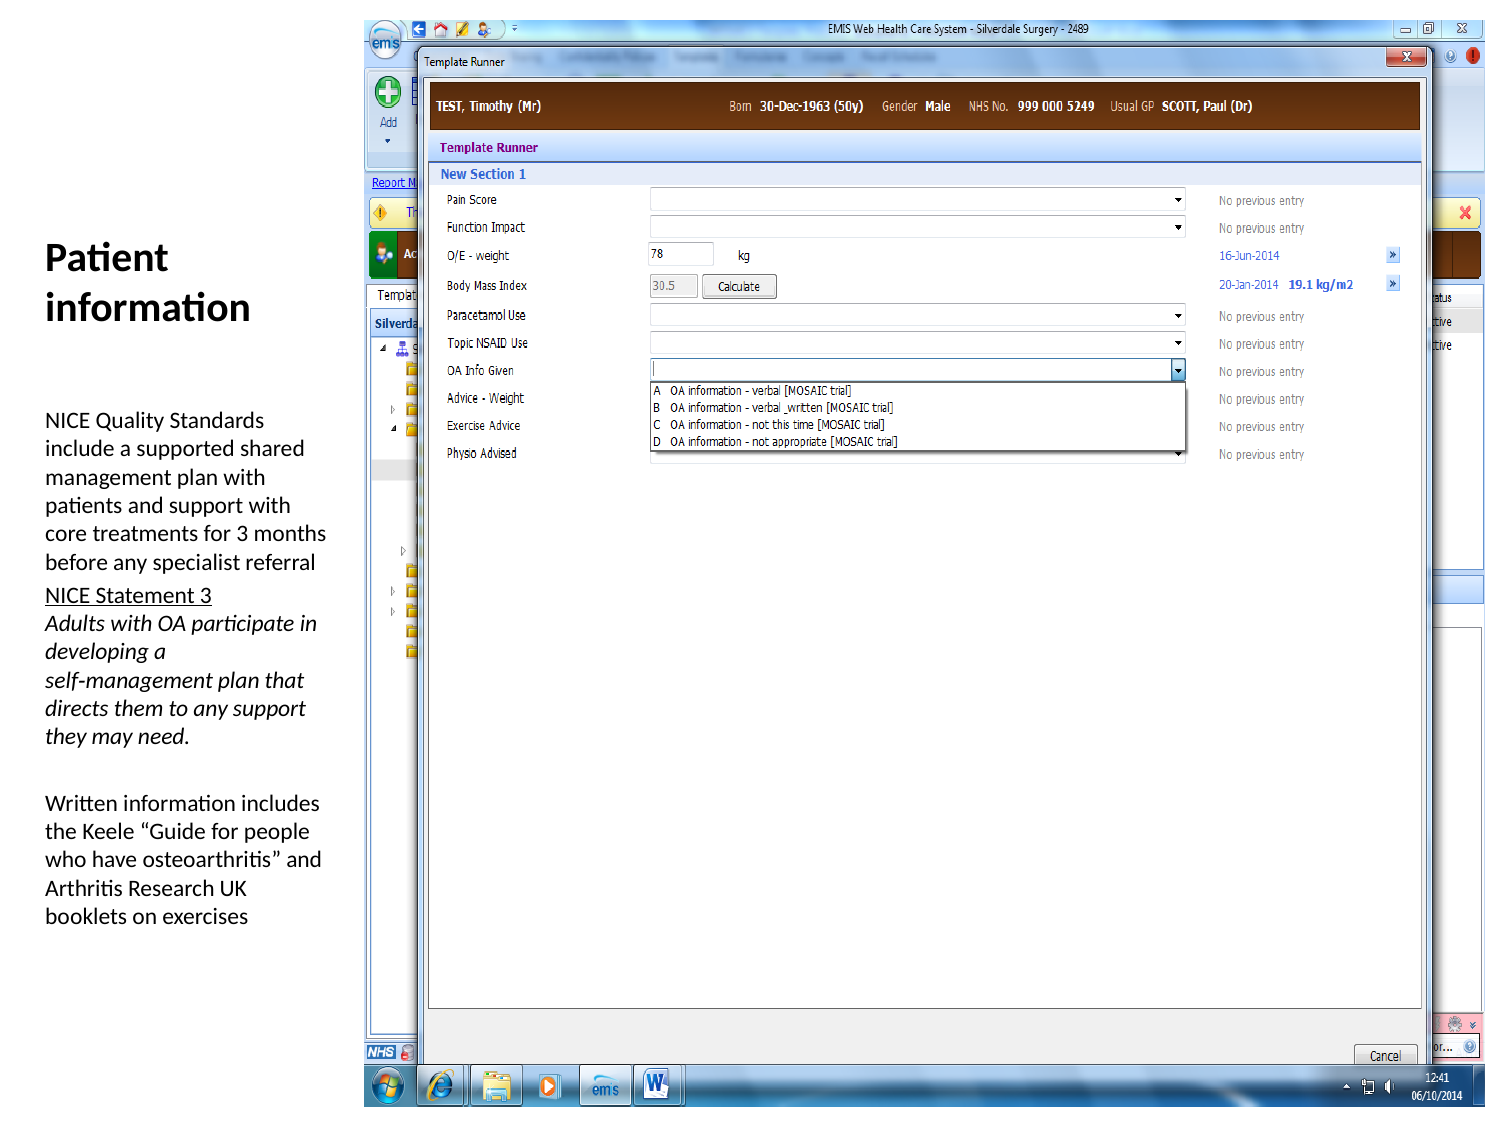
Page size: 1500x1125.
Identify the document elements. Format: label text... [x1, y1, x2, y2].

picture [363, 19, 1485, 1107]
list NICE Quality Standards include a supported shared management plan with patients and support with core treatments for 3 months before any specialist referral NICE Statement 3 Adults with OA participate in developing a self‑management plan that directs them to any support they may need. Written information includes the Keele “Guide for people who have osteoarthritis” and Arthritis Research UK booklets on exercises [30, 397, 346, 963]
title Patient information [30, 74, 325, 338]
